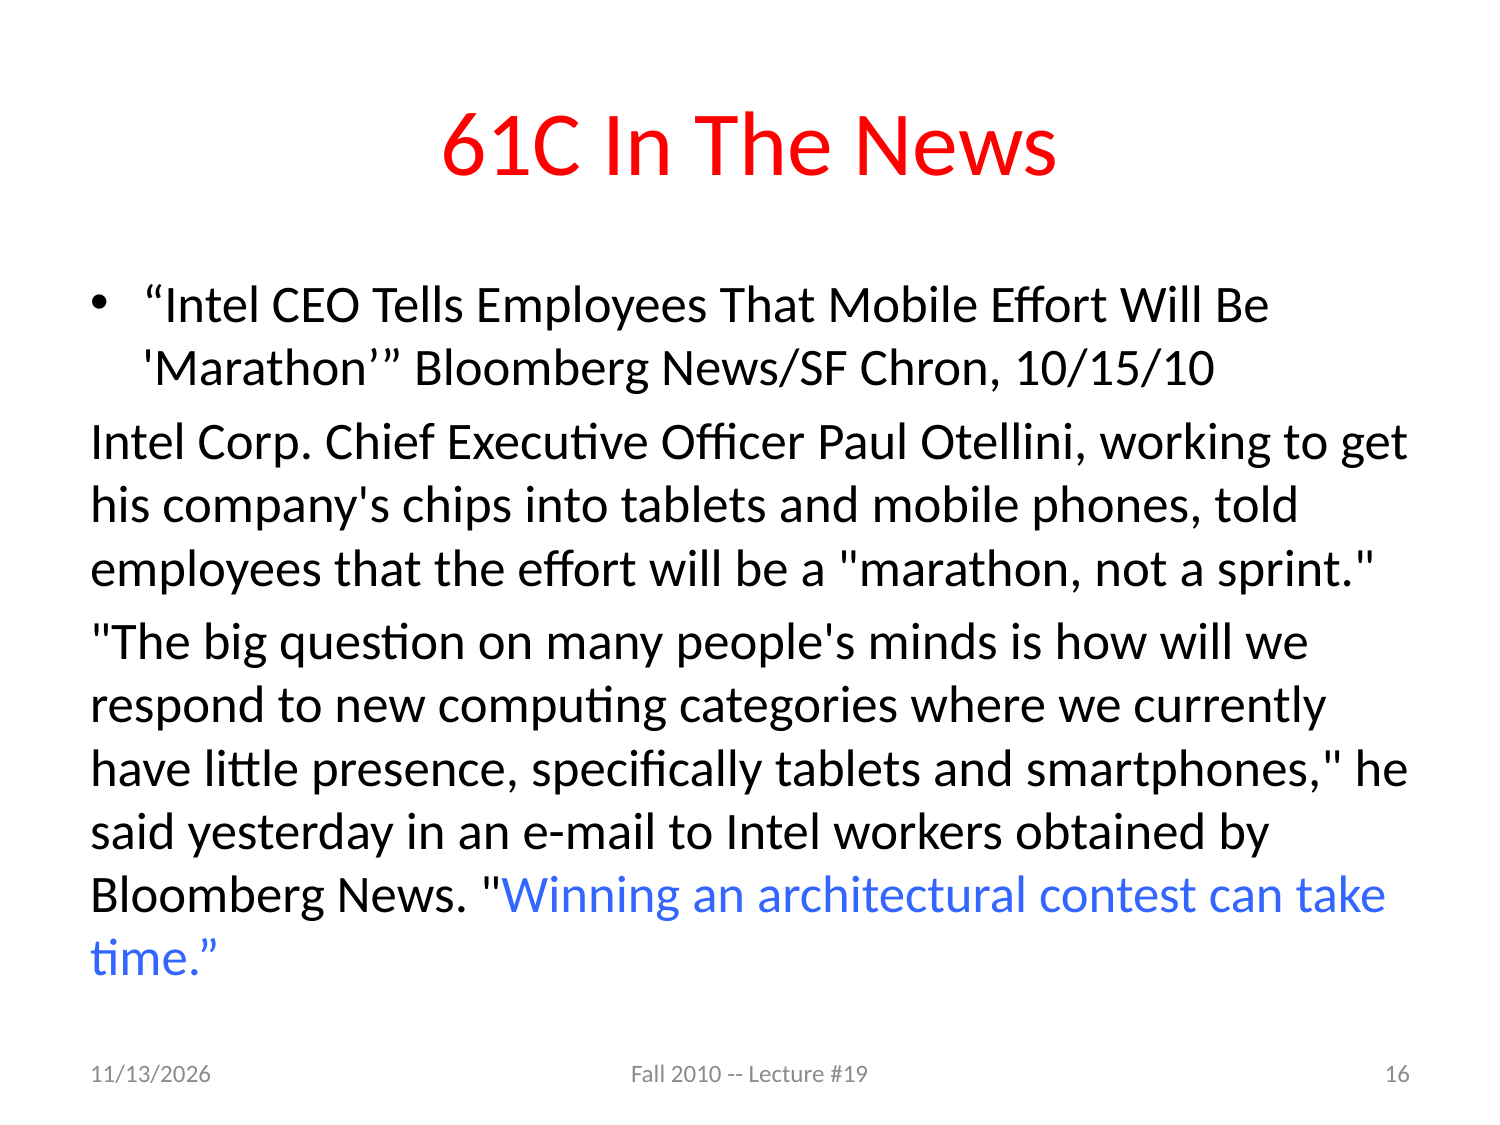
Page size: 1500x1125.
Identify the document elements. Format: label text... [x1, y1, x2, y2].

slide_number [75, 1042, 425, 1103]
title 61C In The News [75, 45, 1425, 233]
slide_number 16 [1074, 1042, 1425, 1103]
list “Intel CEO Tells Employees That Mobile Effort Will Be 'Marathon’” Bloomberg News/SF Chron, 10/15/10 Intel Corp. Chief Executive Officer Paul Otellini, working to get his company's chips into tablets and mobile phones, told employees that the effort will be a "marathon, not a sprint." "The big question on many people's minds is how will we respond to new computing categories where we currently have little presence, specifically tablets and smartphones," he said yesterday in an e-mail to Intel workers obtained by Bloomberg News. "Winning an architectural contest can take time.” [75, 262, 1456, 1005]
footer Fall 2010 -- Lecture #19 [512, 1042, 988, 1103]
